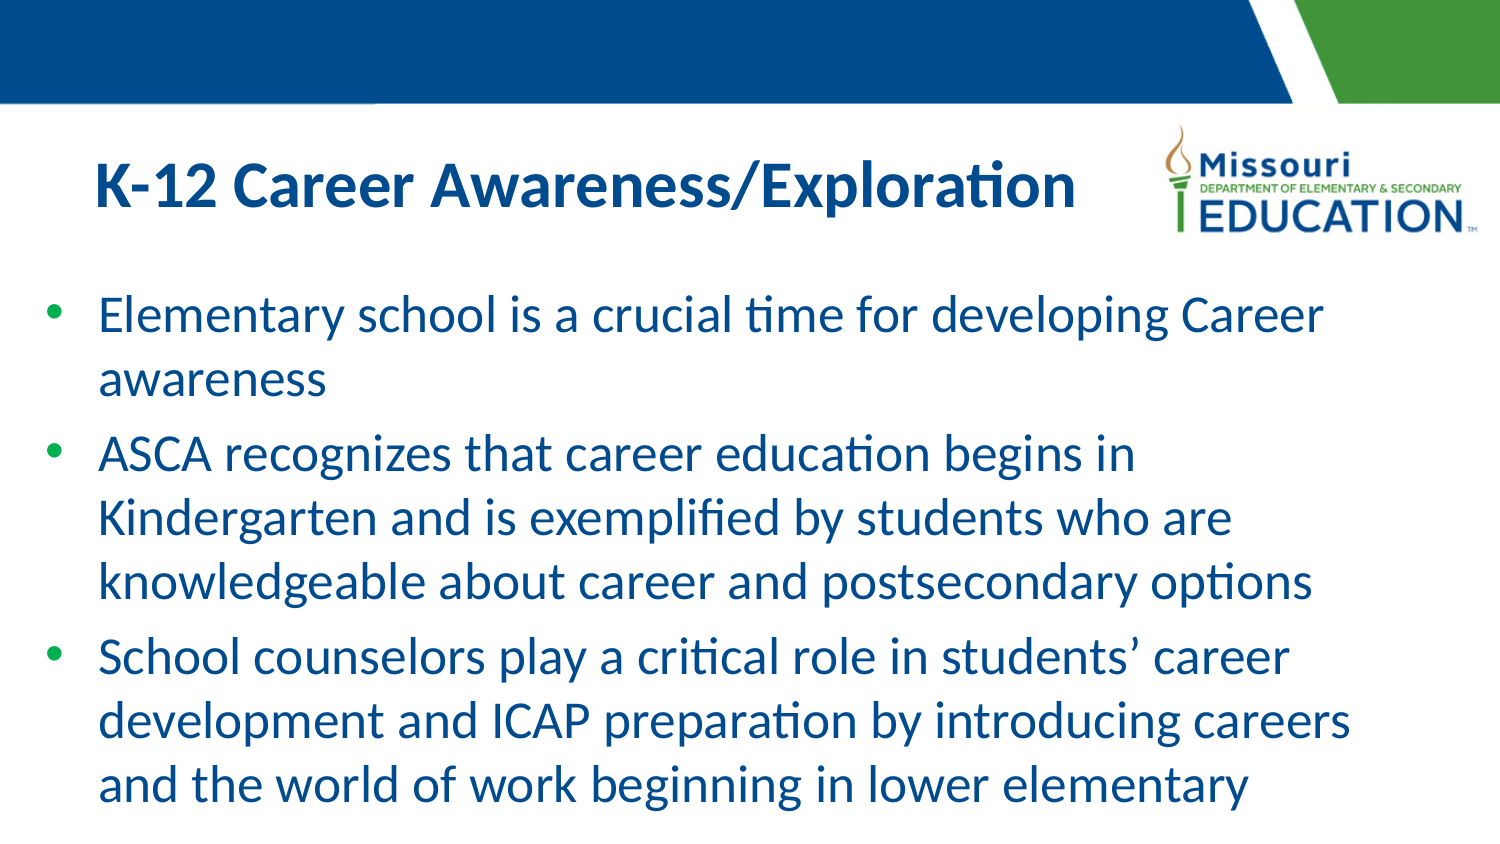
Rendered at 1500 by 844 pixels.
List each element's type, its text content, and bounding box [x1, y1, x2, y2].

title K-12 Career Awareness/Exploration [37, 115, 1136, 247]
picture [0, 0, 1500, 844]
list Elementary school is a crucial time for developing Career awareness ASCA recognizes that career education begins in Kindergarten and is exemplified by students who are knowledgeable about career and postsecondary options School counselors play a critical role in students’ career development and ICAP preparation by introducing careers and the world of work beginning in lower elementary [12, 271, 1425, 822]
